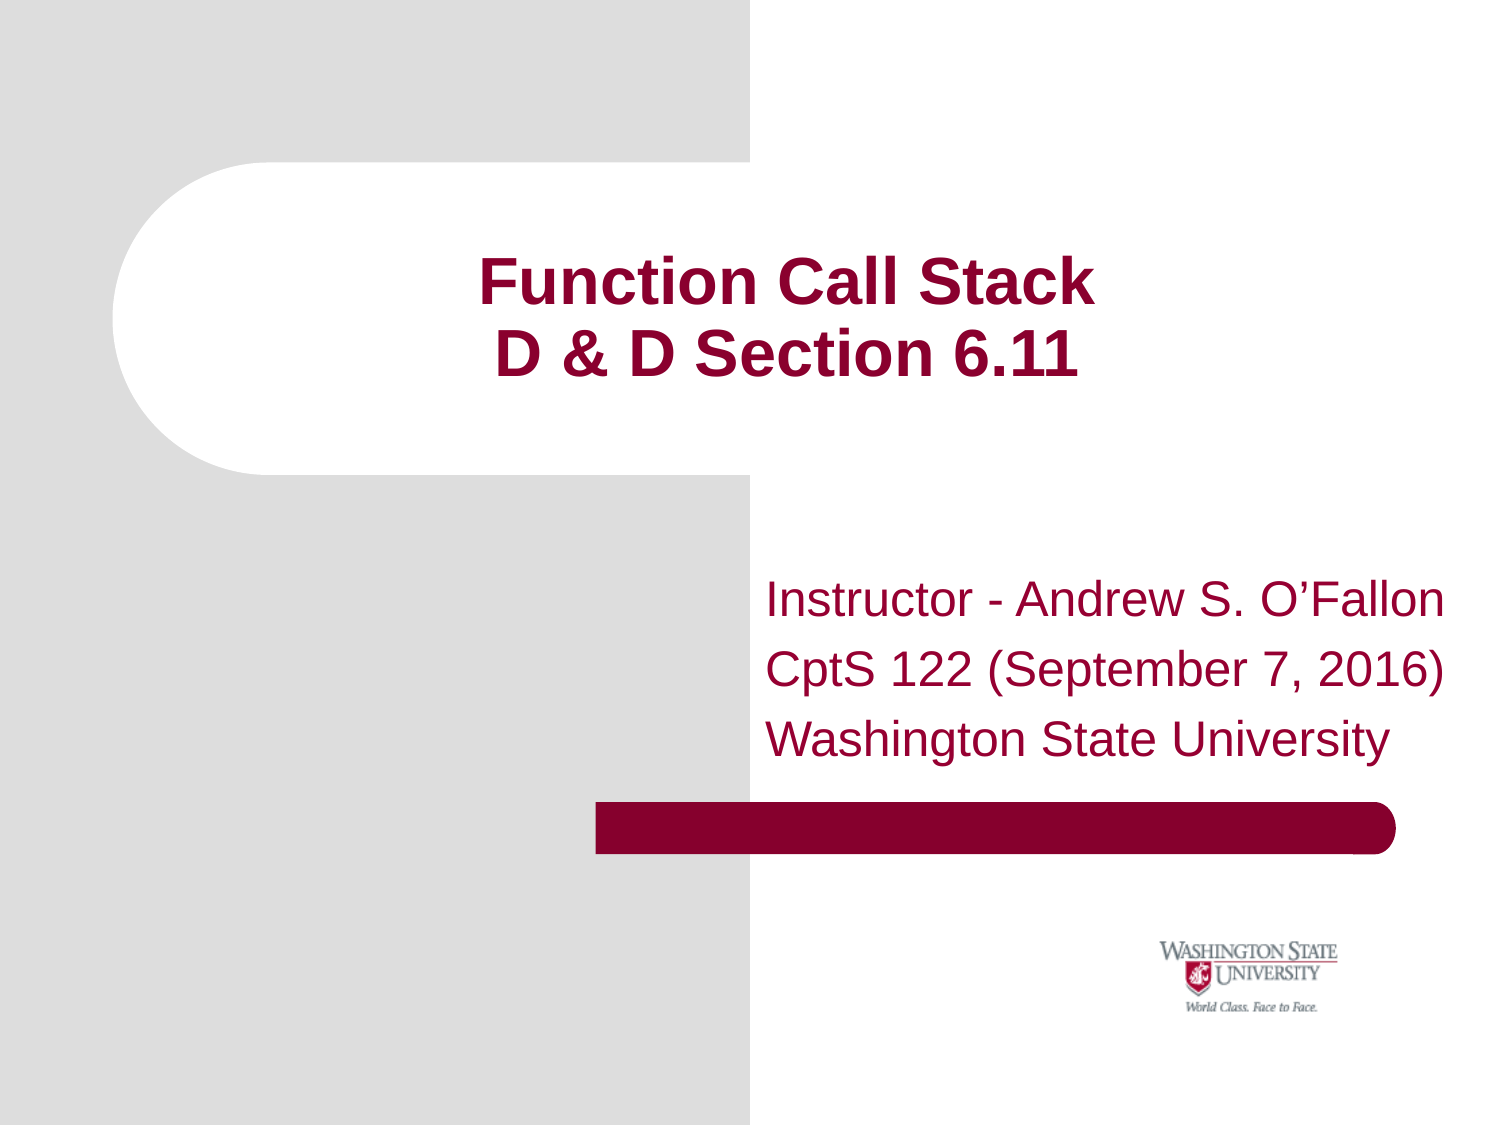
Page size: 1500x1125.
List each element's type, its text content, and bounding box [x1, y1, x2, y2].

title Function Call Stack D & D Section 6.11 [112, 162, 1463, 475]
picture [1149, 912, 1350, 1050]
subtitle Instructor - Andrew S. O’Fallon CptS 122 (September 7, 2016) Washington State University [750, 474, 1475, 774]
